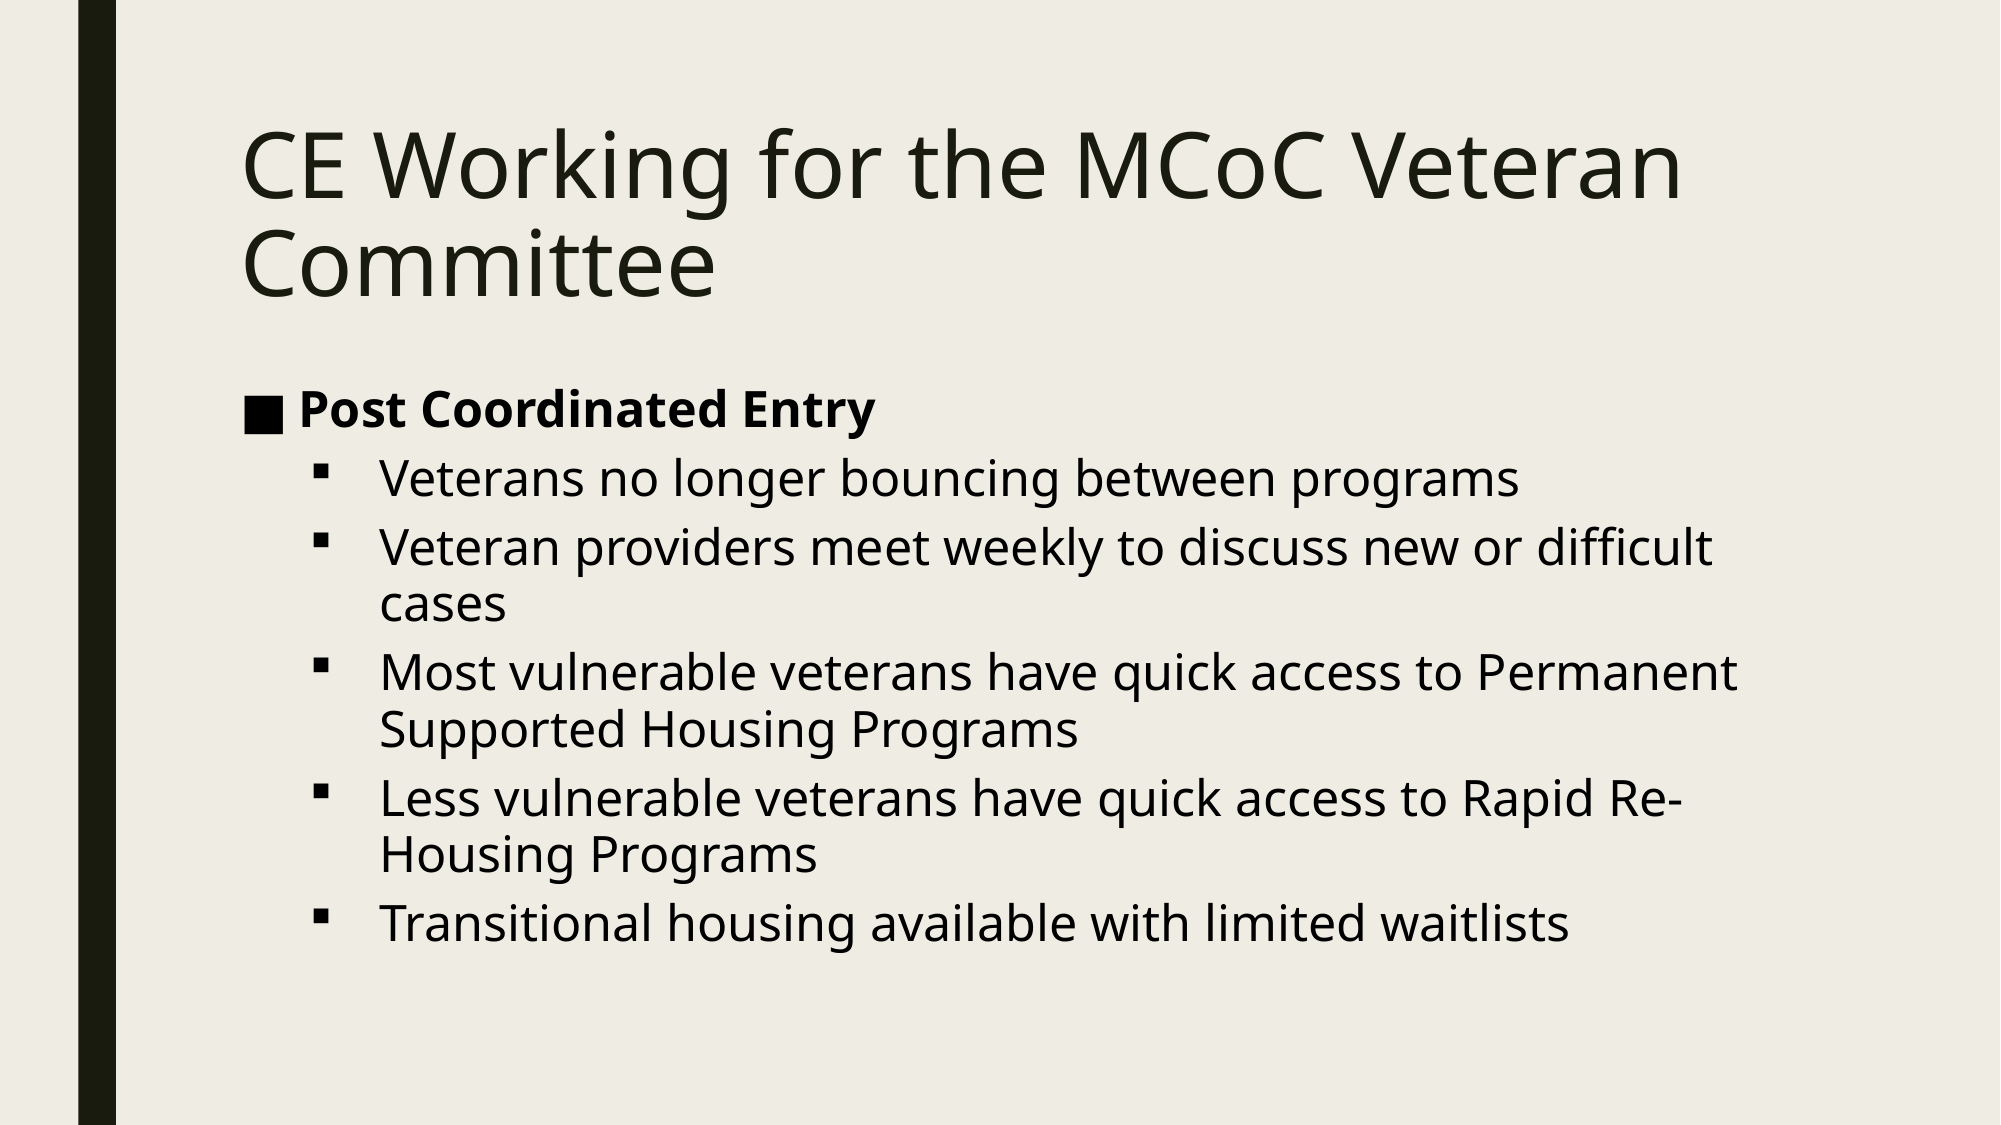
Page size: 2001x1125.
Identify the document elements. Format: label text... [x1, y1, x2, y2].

title CE Working for the MCoC Veteran Committee [225, 112, 1800, 357]
list Post Coordinated Entry Veterans no longer bouncing between programs Veteran providers meet weekly to discuss new or difficult cases Most vulnerable veterans have quick access to Permanent Supported Housing Programs Less vulnerable veterans have quick access to Rapid Re-Housing Programs Transitional housing available with limited waitlists [225, 375, 1800, 963]
